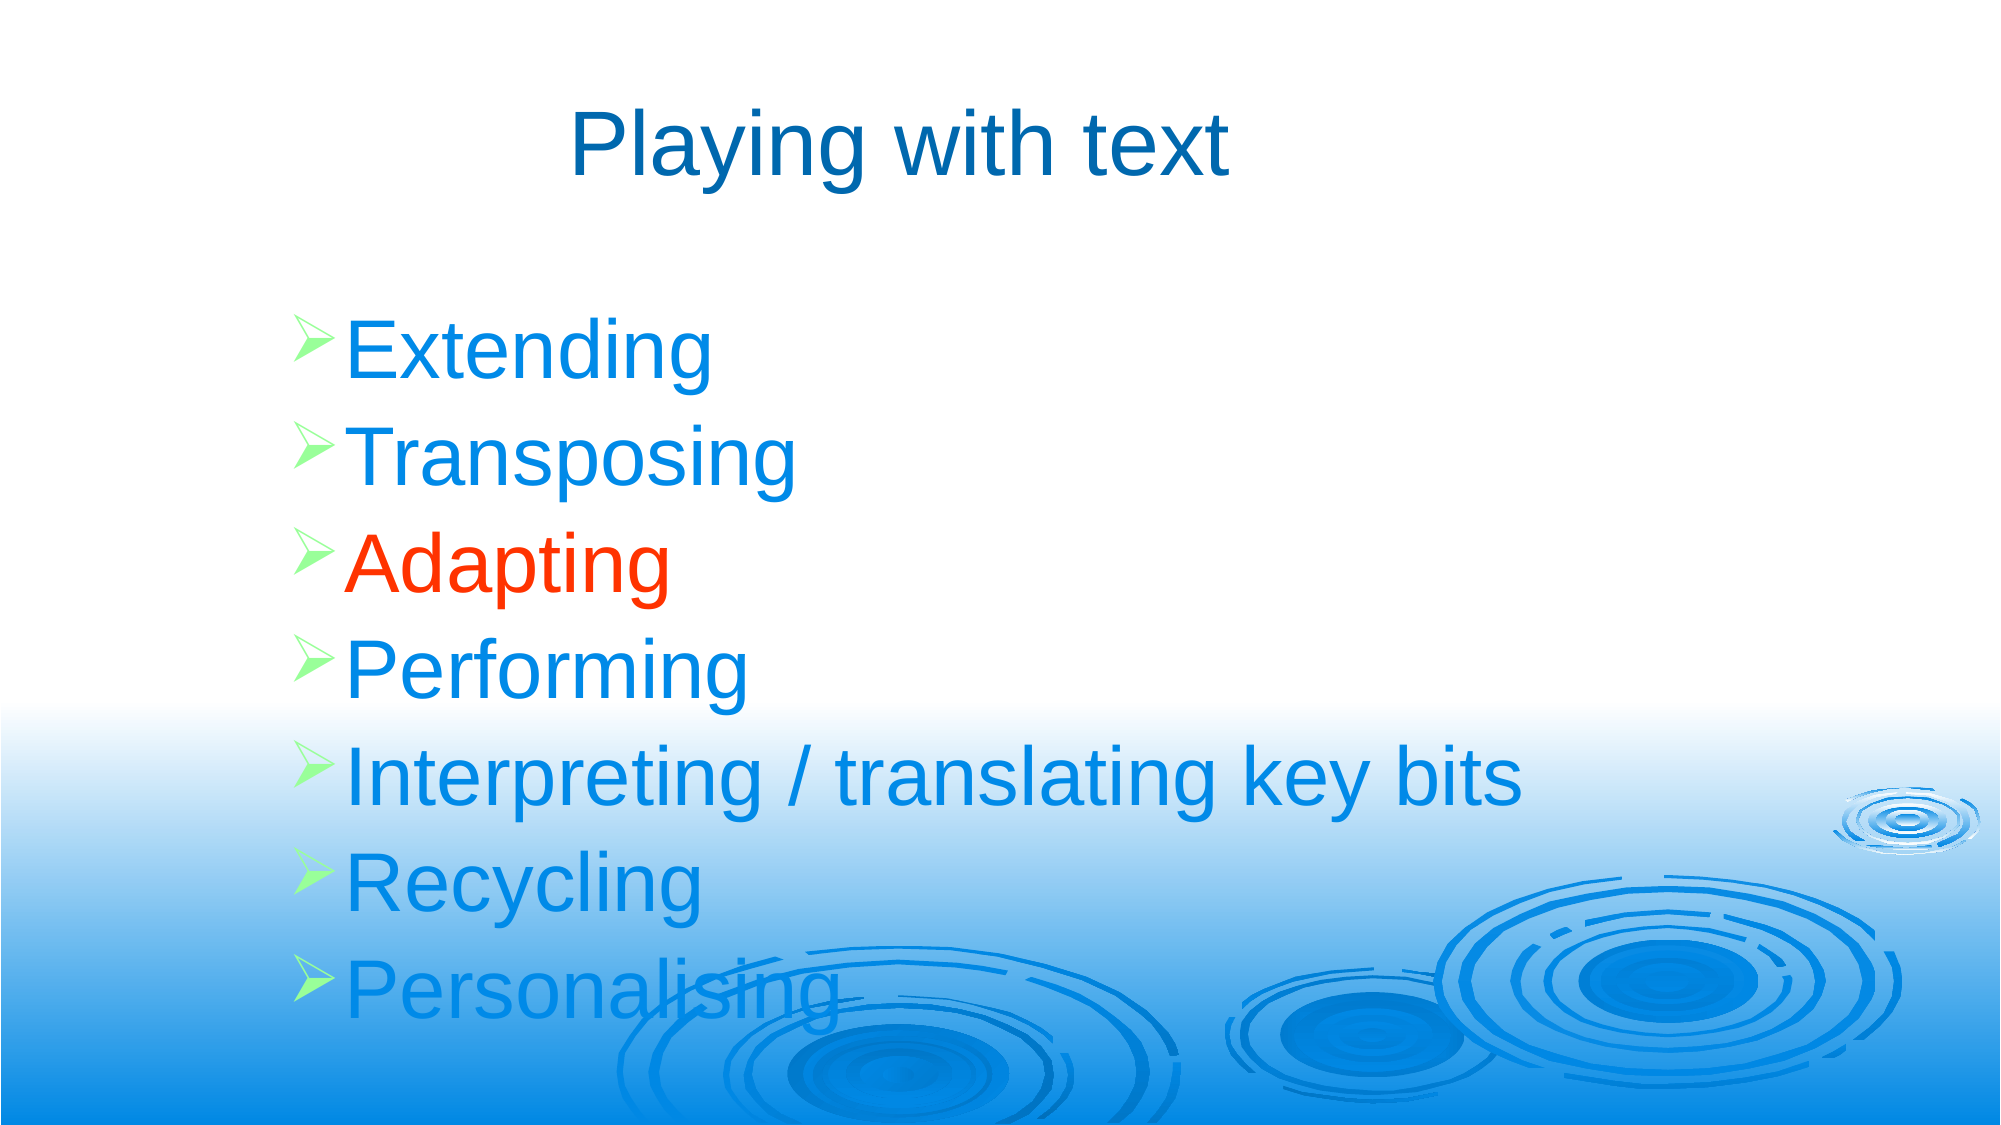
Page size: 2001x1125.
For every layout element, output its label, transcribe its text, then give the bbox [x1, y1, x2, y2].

list Extending Transposing Adapting Performing Interpreting / translating key bits Recycling Personalising [272, 299, 1624, 994]
title Playing with text [0, 45, 1801, 233]
